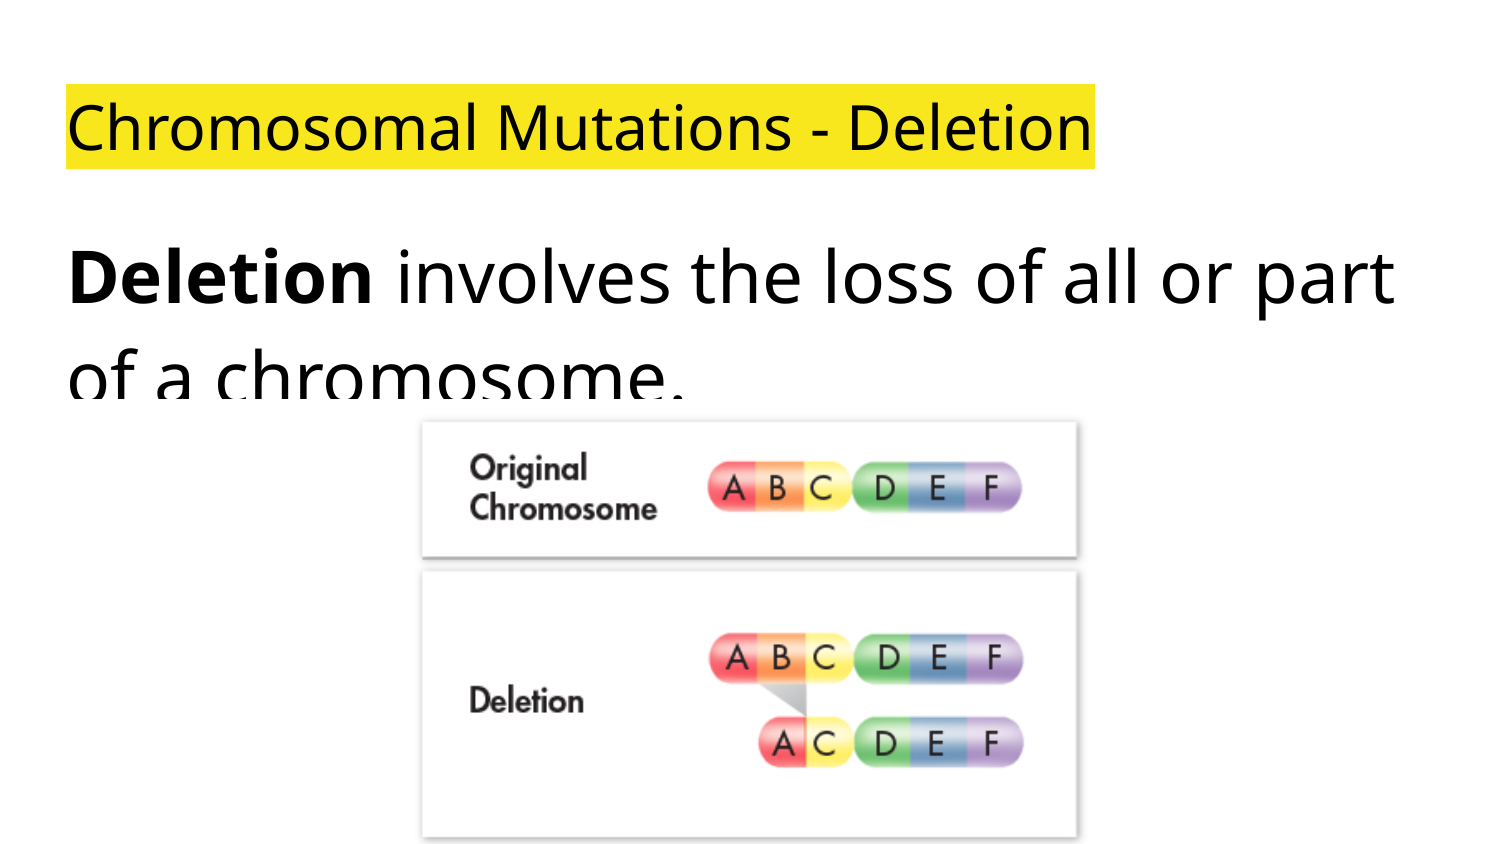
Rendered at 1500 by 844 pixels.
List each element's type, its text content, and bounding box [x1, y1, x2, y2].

list Deletion involves the loss of all or part of a chromosome. [51, 202, 1449, 398]
title Chromosomal Mutations - Deletion [51, 72, 1449, 167]
picture [0, 399, 1500, 844]
